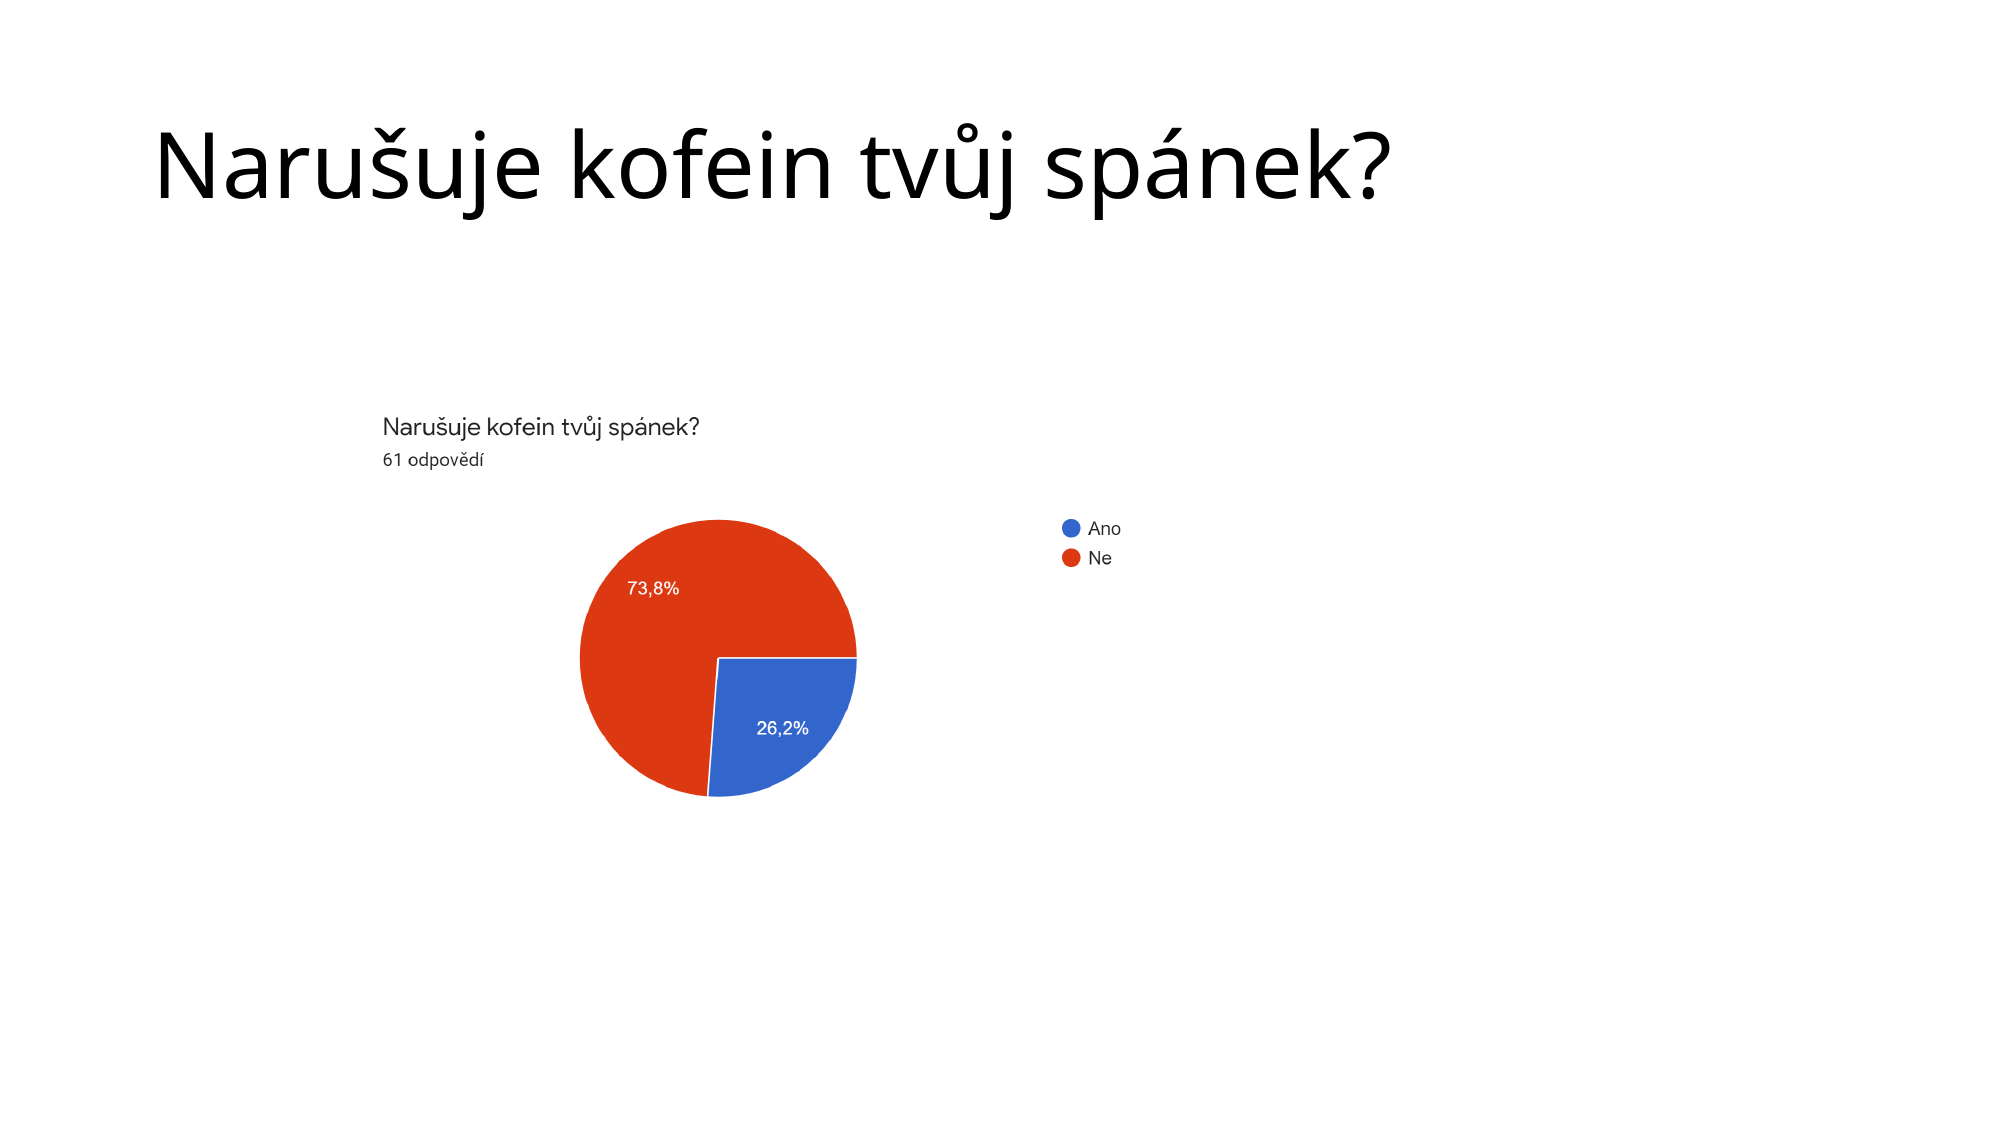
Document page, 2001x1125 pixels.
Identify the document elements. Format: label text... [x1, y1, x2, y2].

title Narušuje kofein tvůj spánek? [137, 59, 1863, 278]
picture [345, 373, 1478, 850]
